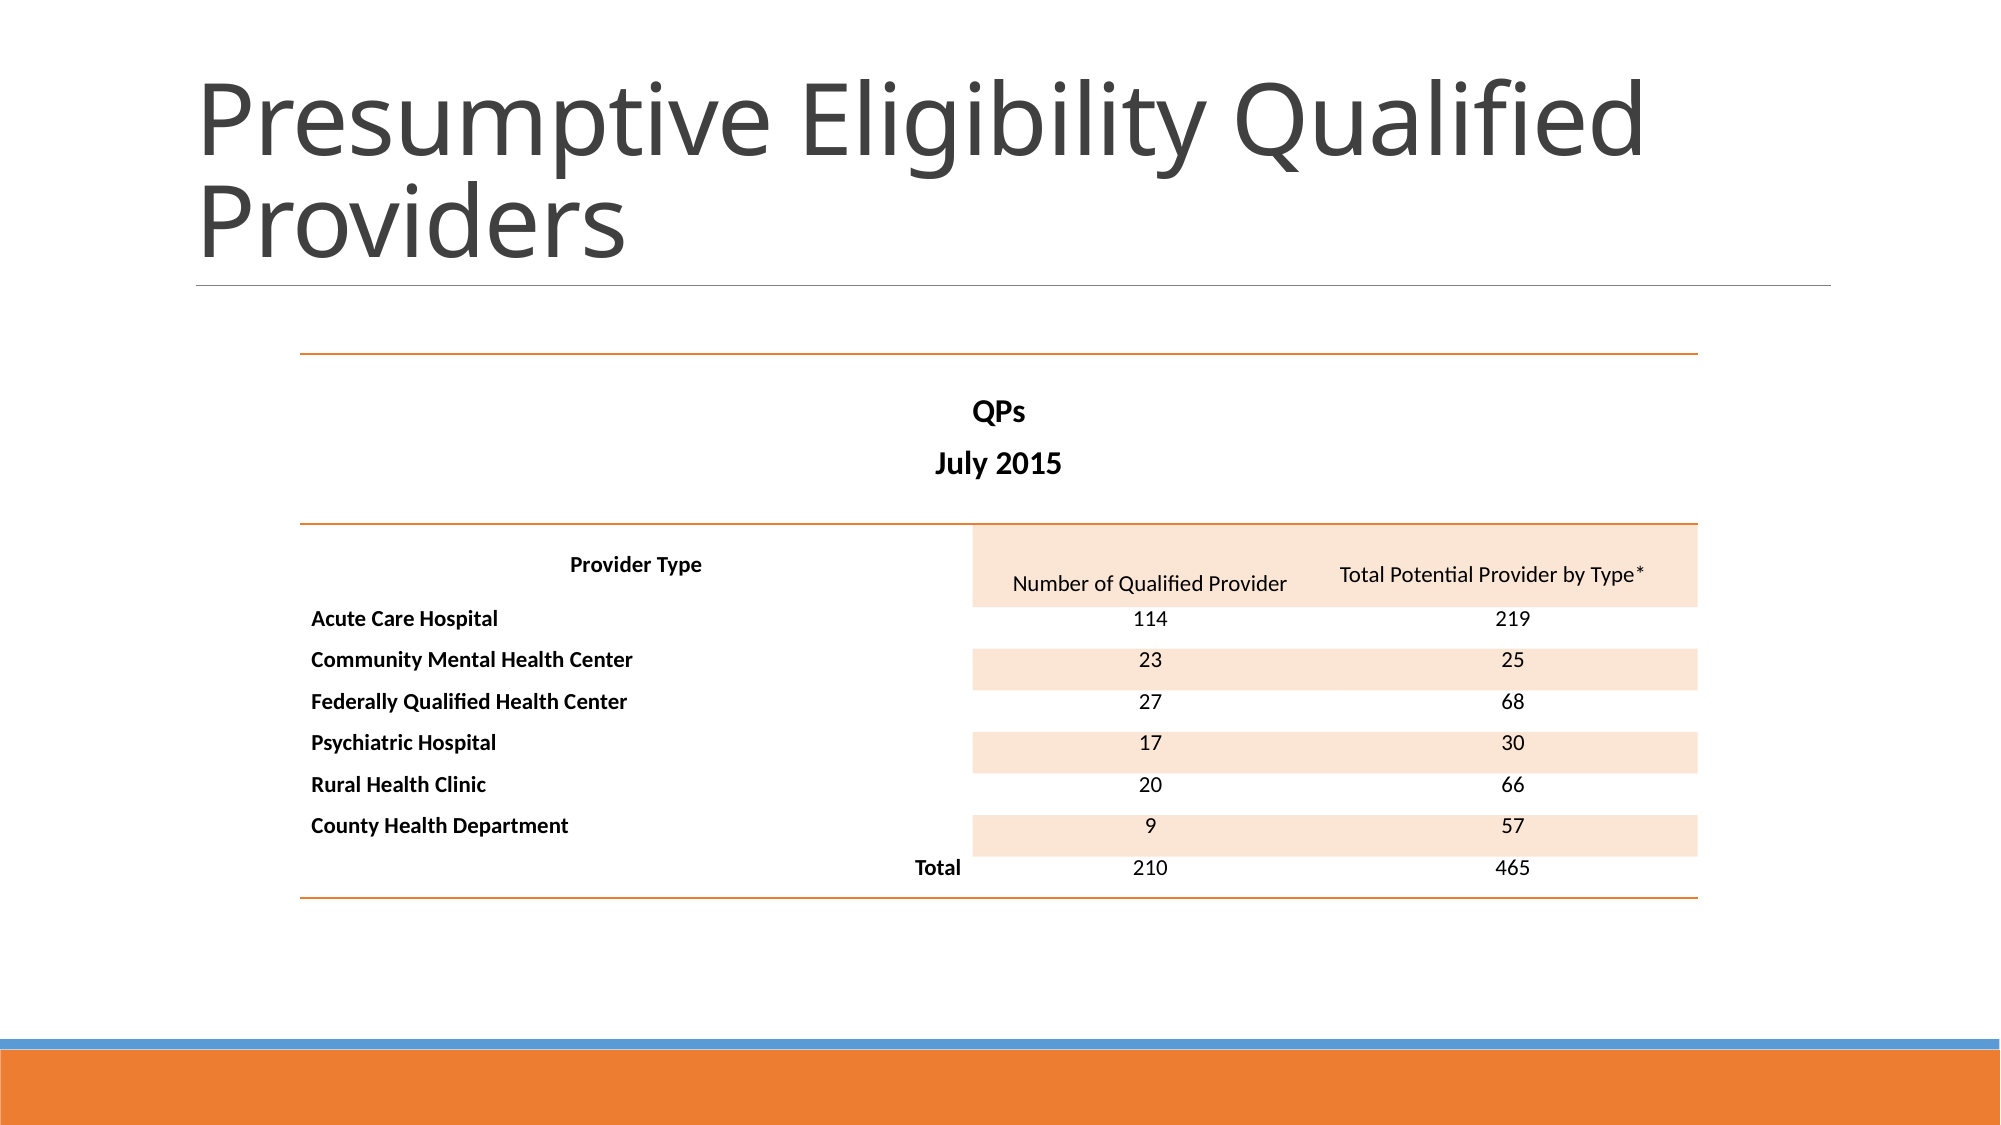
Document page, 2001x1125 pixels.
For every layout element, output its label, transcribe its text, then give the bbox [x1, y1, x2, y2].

table_cell 17 [973, 732, 1329, 773]
table_cell 66 [1329, 773, 1698, 815]
table_cell 20 [973, 773, 1329, 815]
table_cell 68 [1329, 690, 1698, 732]
table_cell 57 [1329, 815, 1698, 857]
table_cell 114 [973, 607, 1329, 649]
table_cell Number of Qualified Provider [973, 525, 1329, 607]
table_cell Community Mental Health Center [300, 649, 973, 690]
table_cell Psychiatric Hospital [300, 732, 973, 773]
table_cell Federally Qualified Health Center [300, 690, 973, 732]
table_cell Total [300, 857, 973, 897]
table_cell 219 [1329, 607, 1698, 649]
table_cell Provider Type [300, 525, 973, 607]
table_cell 30 [1329, 732, 1698, 773]
table_cell Acute Care Hospital [300, 607, 973, 649]
table_cell 465 [1329, 857, 1698, 897]
table_cell 9 [973, 815, 1329, 857]
title Presumptive Eligibility Qualified Providers [180, 47, 1830, 285]
table_cell 210 [973, 857, 1329, 897]
table_cell Total Potential Provider by Type* [1329, 525, 1698, 607]
table_header QPs July 2015 [300, 355, 1698, 523]
table_cell 23 [973, 649, 1329, 690]
table_cell Rural Health Clinic [300, 773, 973, 815]
table_cell 25 [1329, 649, 1698, 690]
table_cell 27 [973, 690, 1329, 732]
table_cell County Health Department [300, 815, 973, 857]
